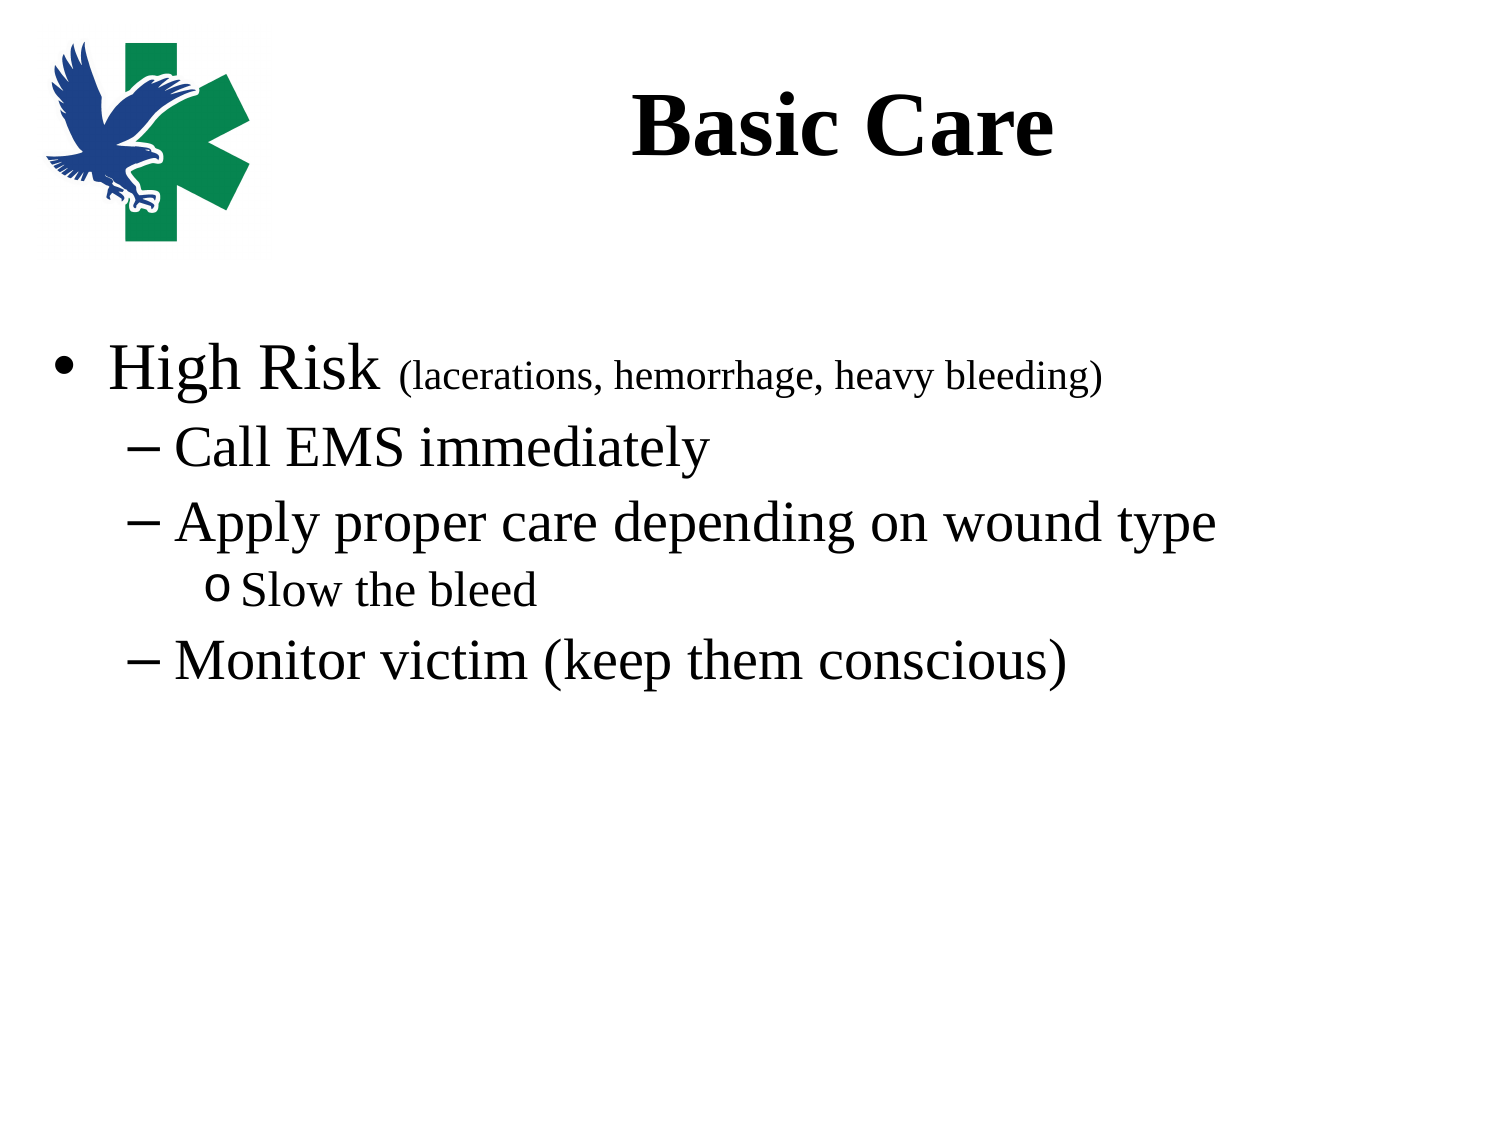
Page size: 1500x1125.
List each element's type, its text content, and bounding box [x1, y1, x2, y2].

text_box Basic Care [287, 24, 1400, 213]
text_box High Risk (lacerations, hemorrhage, heavy bleeding) Call EMS immediately Apply proper care depending on wound type Slow the bleed Monitor victim (keep them conscious) [37, 324, 1388, 1063]
picture [37, 24, 272, 260]
